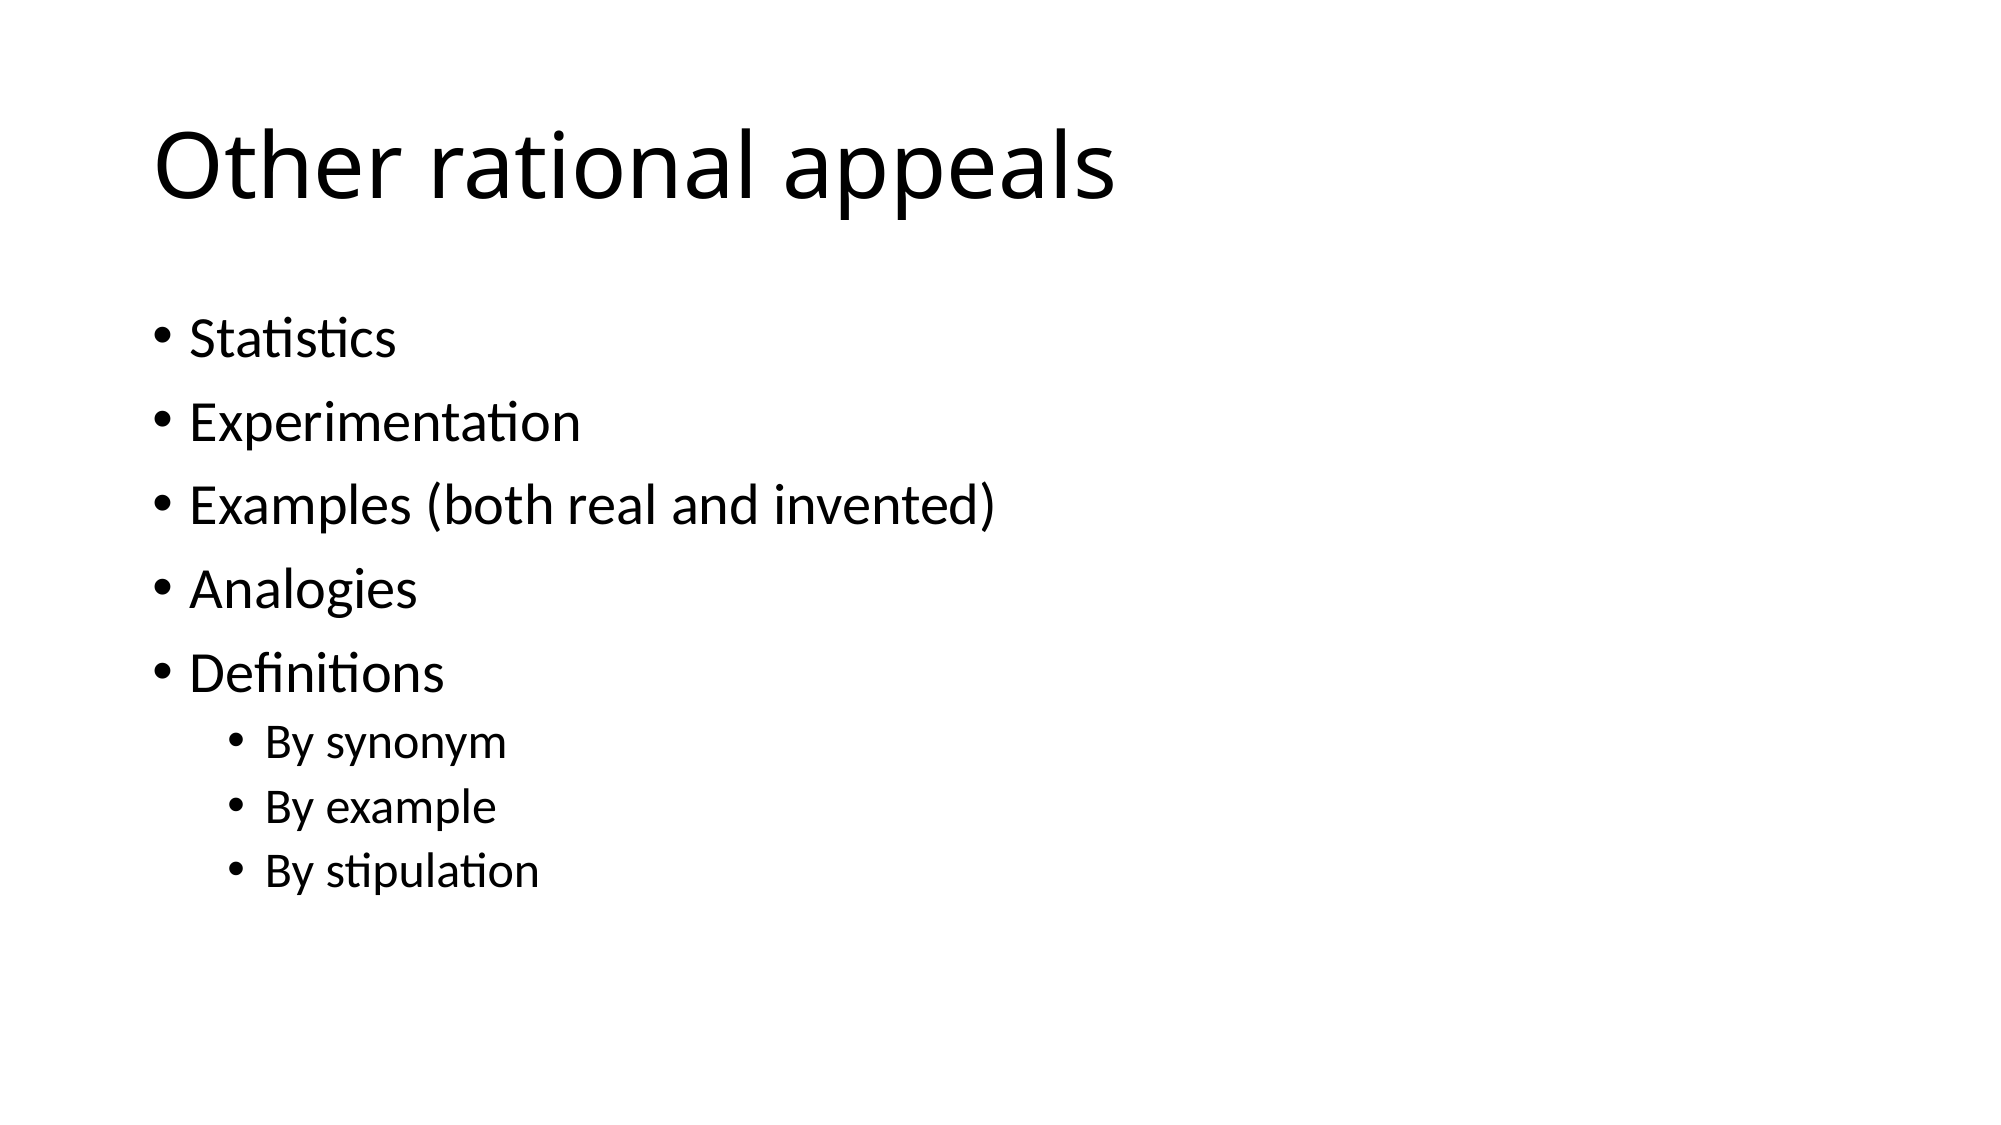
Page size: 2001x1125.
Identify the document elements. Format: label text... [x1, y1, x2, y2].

list Statistics Experimentation Examples (both real and invented) Analogies Definitions By synonym By example By stipulation [137, 299, 1863, 1014]
title Other rational appeals [137, 59, 1863, 278]
